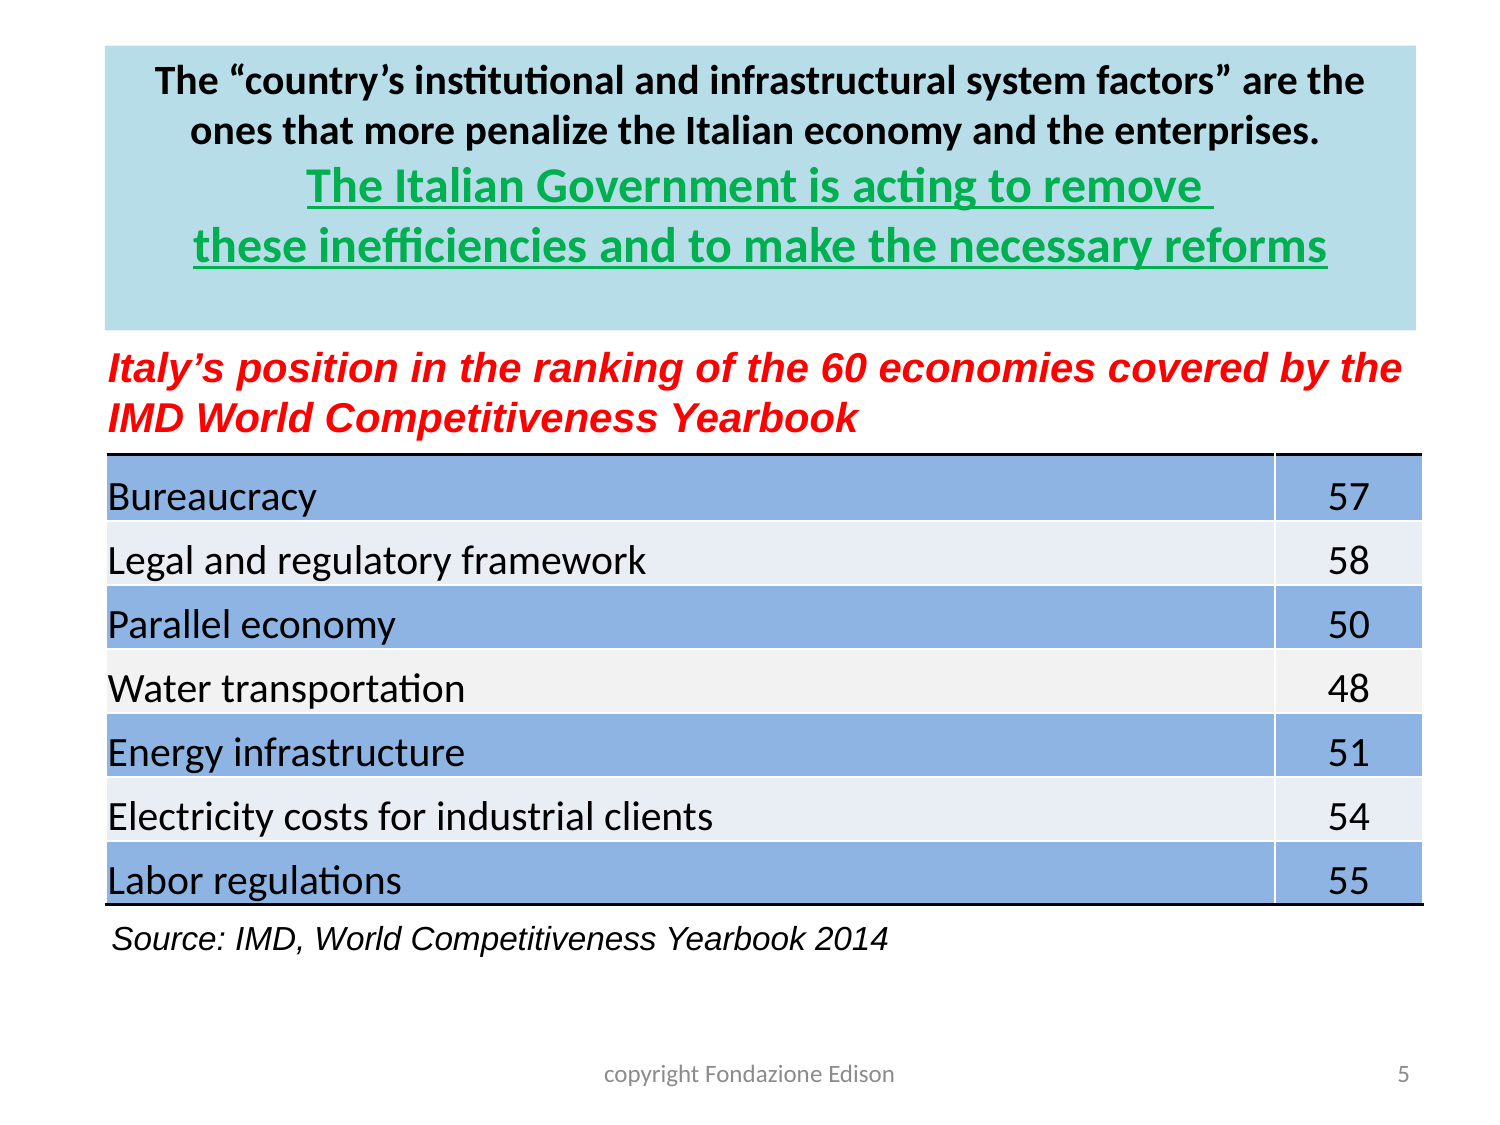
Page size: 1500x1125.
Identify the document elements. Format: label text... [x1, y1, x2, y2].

table_cell Energy infrastructure [107, 714, 1274, 776]
table_cell 50 [1276, 586, 1422, 648]
table_cell Electricity costs for industrial clients [107, 778, 1274, 840]
footer copyright Fondazione Edison [512, 1042, 988, 1103]
table_header Bureaucracy [107, 456, 1274, 520]
slide_number 5 [1074, 1042, 1425, 1103]
text_box Italy’s position in the ranking of the 60 economies covered by the IMD World Competitiveness Yearbook [93, 333, 1487, 448]
text_box The “country’s institutional and infrastructural system factors” are the ones that more penalize the Italian economy and the enterprises. The Italian Government is acting to remove these inefficiencies and to make the necessary reforms [104, 45, 1416, 331]
table_cell 54 [1276, 778, 1422, 840]
table_cell Labor regulations [107, 842, 1274, 903]
table_cell Water transportation [107, 650, 1274, 712]
text_box Source: IMD, World Competitiveness Yearbook 2014 [96, 909, 906, 965]
table_cell Legal and regulatory framework [107, 522, 1274, 584]
table_cell 48 [1276, 650, 1422, 712]
table_header 57 [1276, 456, 1422, 520]
table_cell 55 [1276, 842, 1422, 903]
table_cell 58 [1276, 522, 1422, 584]
table_cell Parallel economy [107, 586, 1274, 648]
table_cell 51 [1276, 714, 1422, 776]
